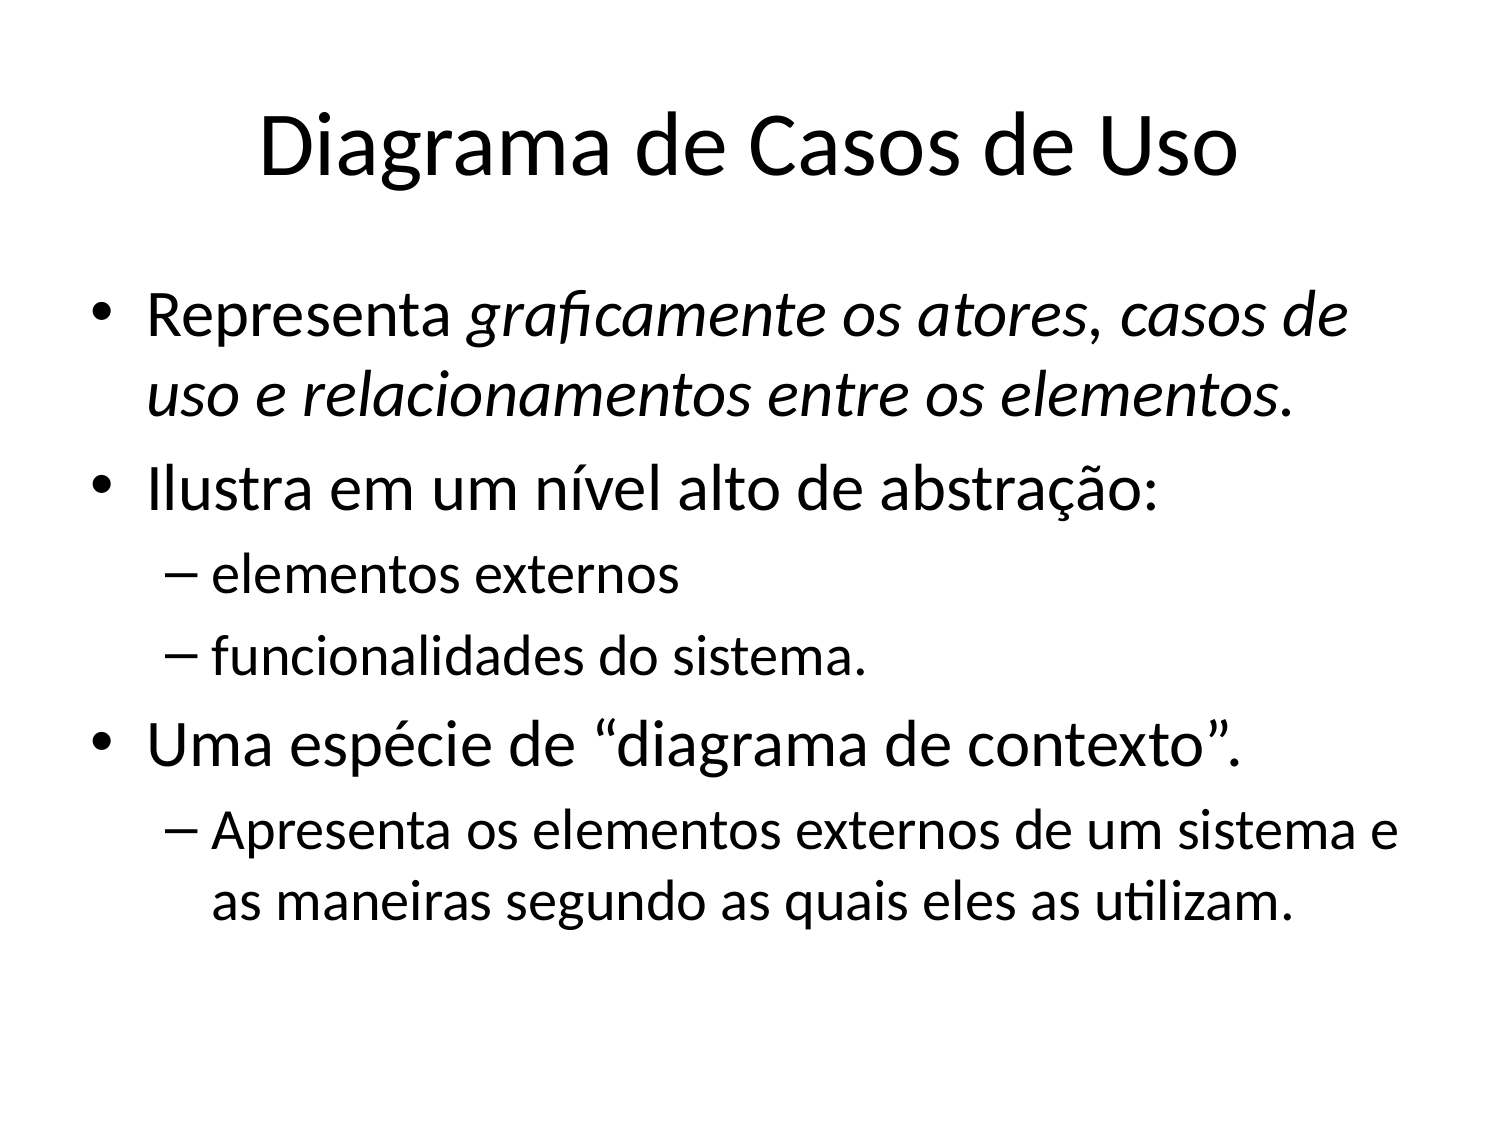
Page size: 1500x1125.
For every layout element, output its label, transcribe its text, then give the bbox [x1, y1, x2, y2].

title Diagrama de Casos de Uso [75, 45, 1425, 233]
list Representa graficamente os atores, casos de uso e relacionamentos entre os elementos. Ilustra em um nível alto de abstração: elementos externos funcionalidades do sistema. Uma espécie de “diagrama de contexto”. Apresenta os elementos externos de um sistema e as maneiras segundo as quais eles as utilizam. [75, 262, 1425, 1005]
